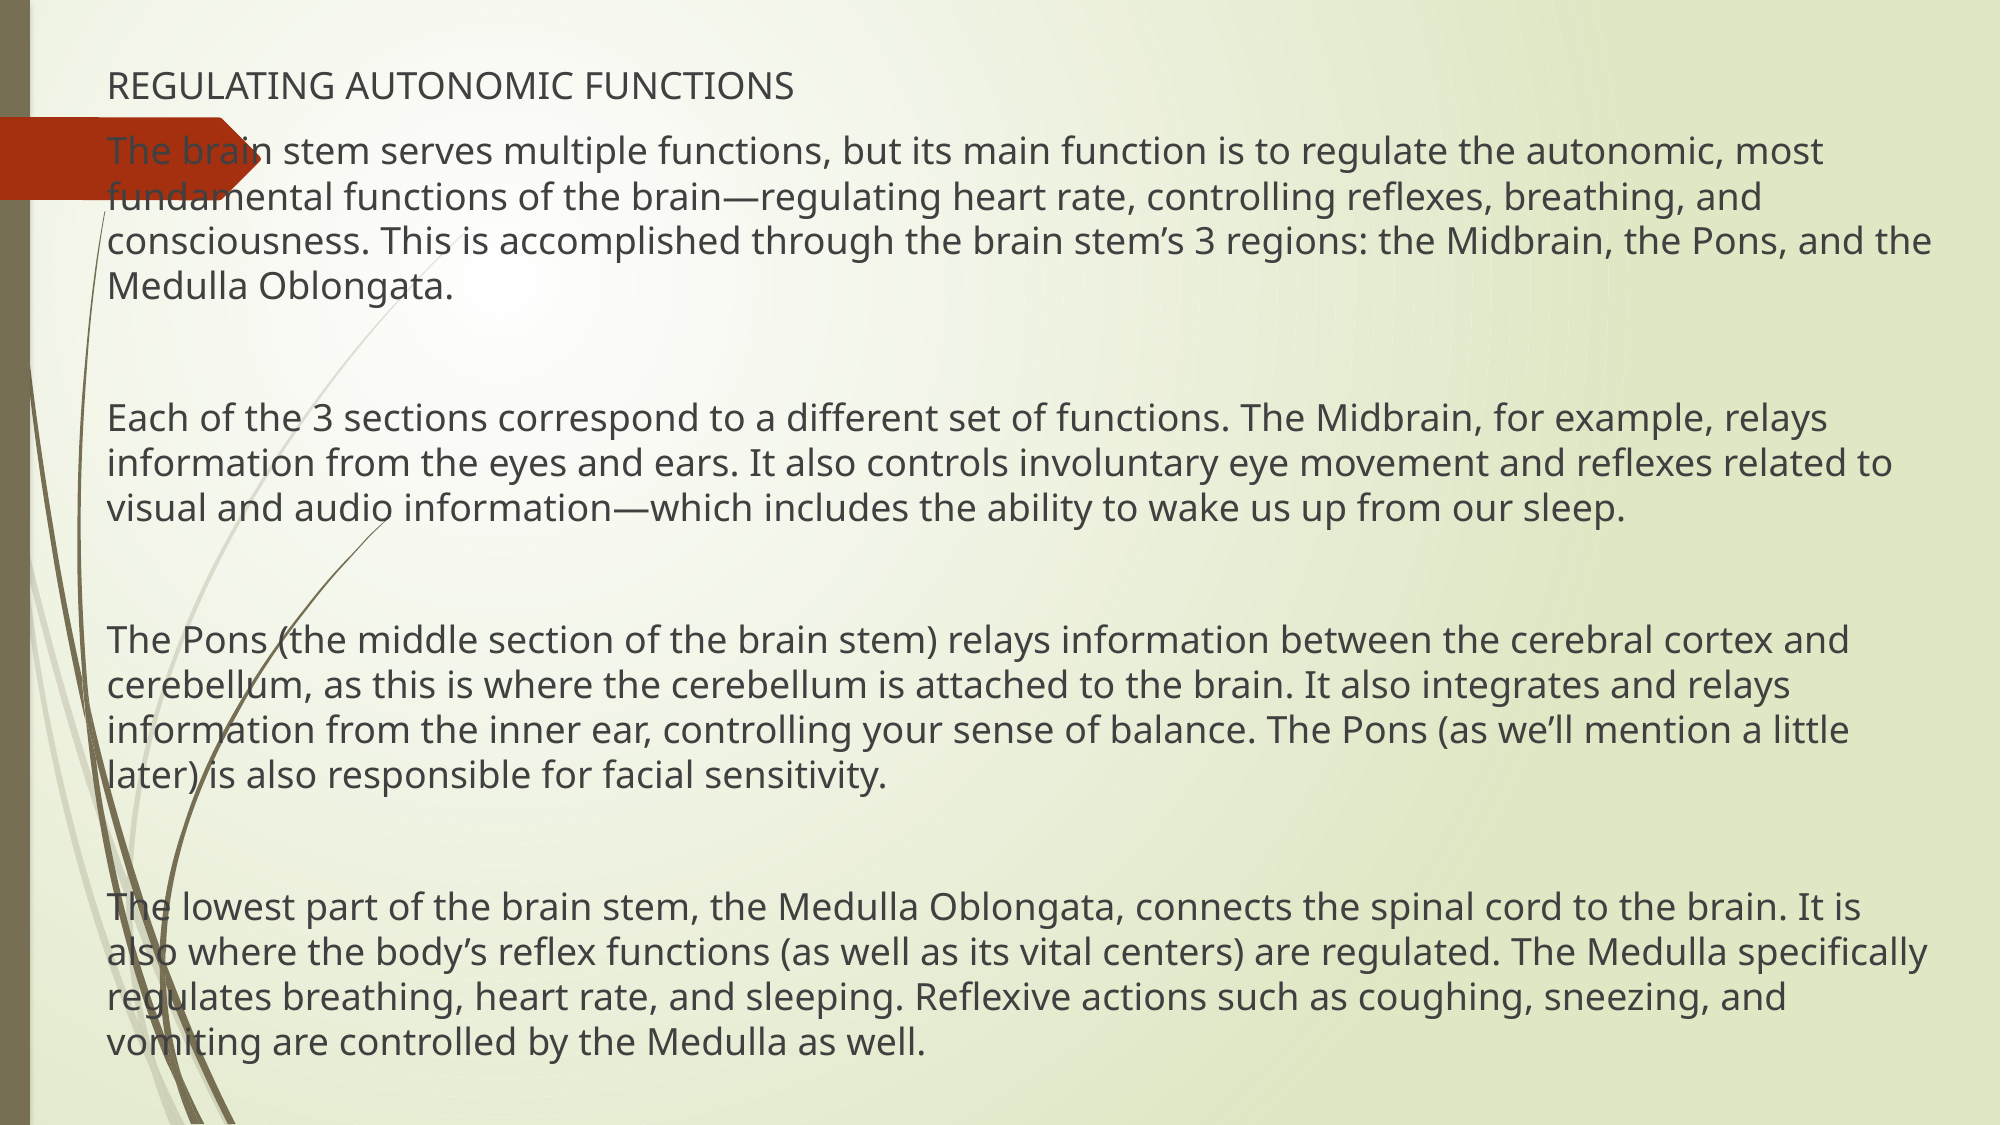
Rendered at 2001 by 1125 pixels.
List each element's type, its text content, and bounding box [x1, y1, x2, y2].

list REGULATING AUTONOMIC FUNCTIONS The brain stem serves multiple functions, but its main function is to regulate the autonomic, most fundamental functions of the brain—regulating heart rate, controlling reflexes, breathing, and consciousness. This is accomplished through the brain stem’s 3 regions: the Midbrain, the Pons, and the Medulla Oblongata. Each of the 3 sections correspond to a different set of functions. The Midbrain, for example, relays information from the eyes and ears. It also controls involuntary eye movement and reflexes related to visual and audio information—which includes the ability to wake us up from our sleep. The Pons (the middle section of the brain stem) relays information between the cerebral cortex and cerebellum, as this is where the cerebellum is attached to the brain. It also integrates and relays information from the inner ear, controlling your sense of balance. The Pons (as we’ll mention a little later) is also responsible for facial sensitivity. The lowest part of the brain stem, the Medulla Oblongata, connects the spinal cord to the brain. It is also where the body’s reflex functions (as well as its vital centers) are regulated. The Medulla specifically regulates breathing, heart rate, and sleeping. Reflexive actions such as coughing, sneezing, and vomiting are controlled by the Medulla as well. [91, 54, 1955, 1075]
